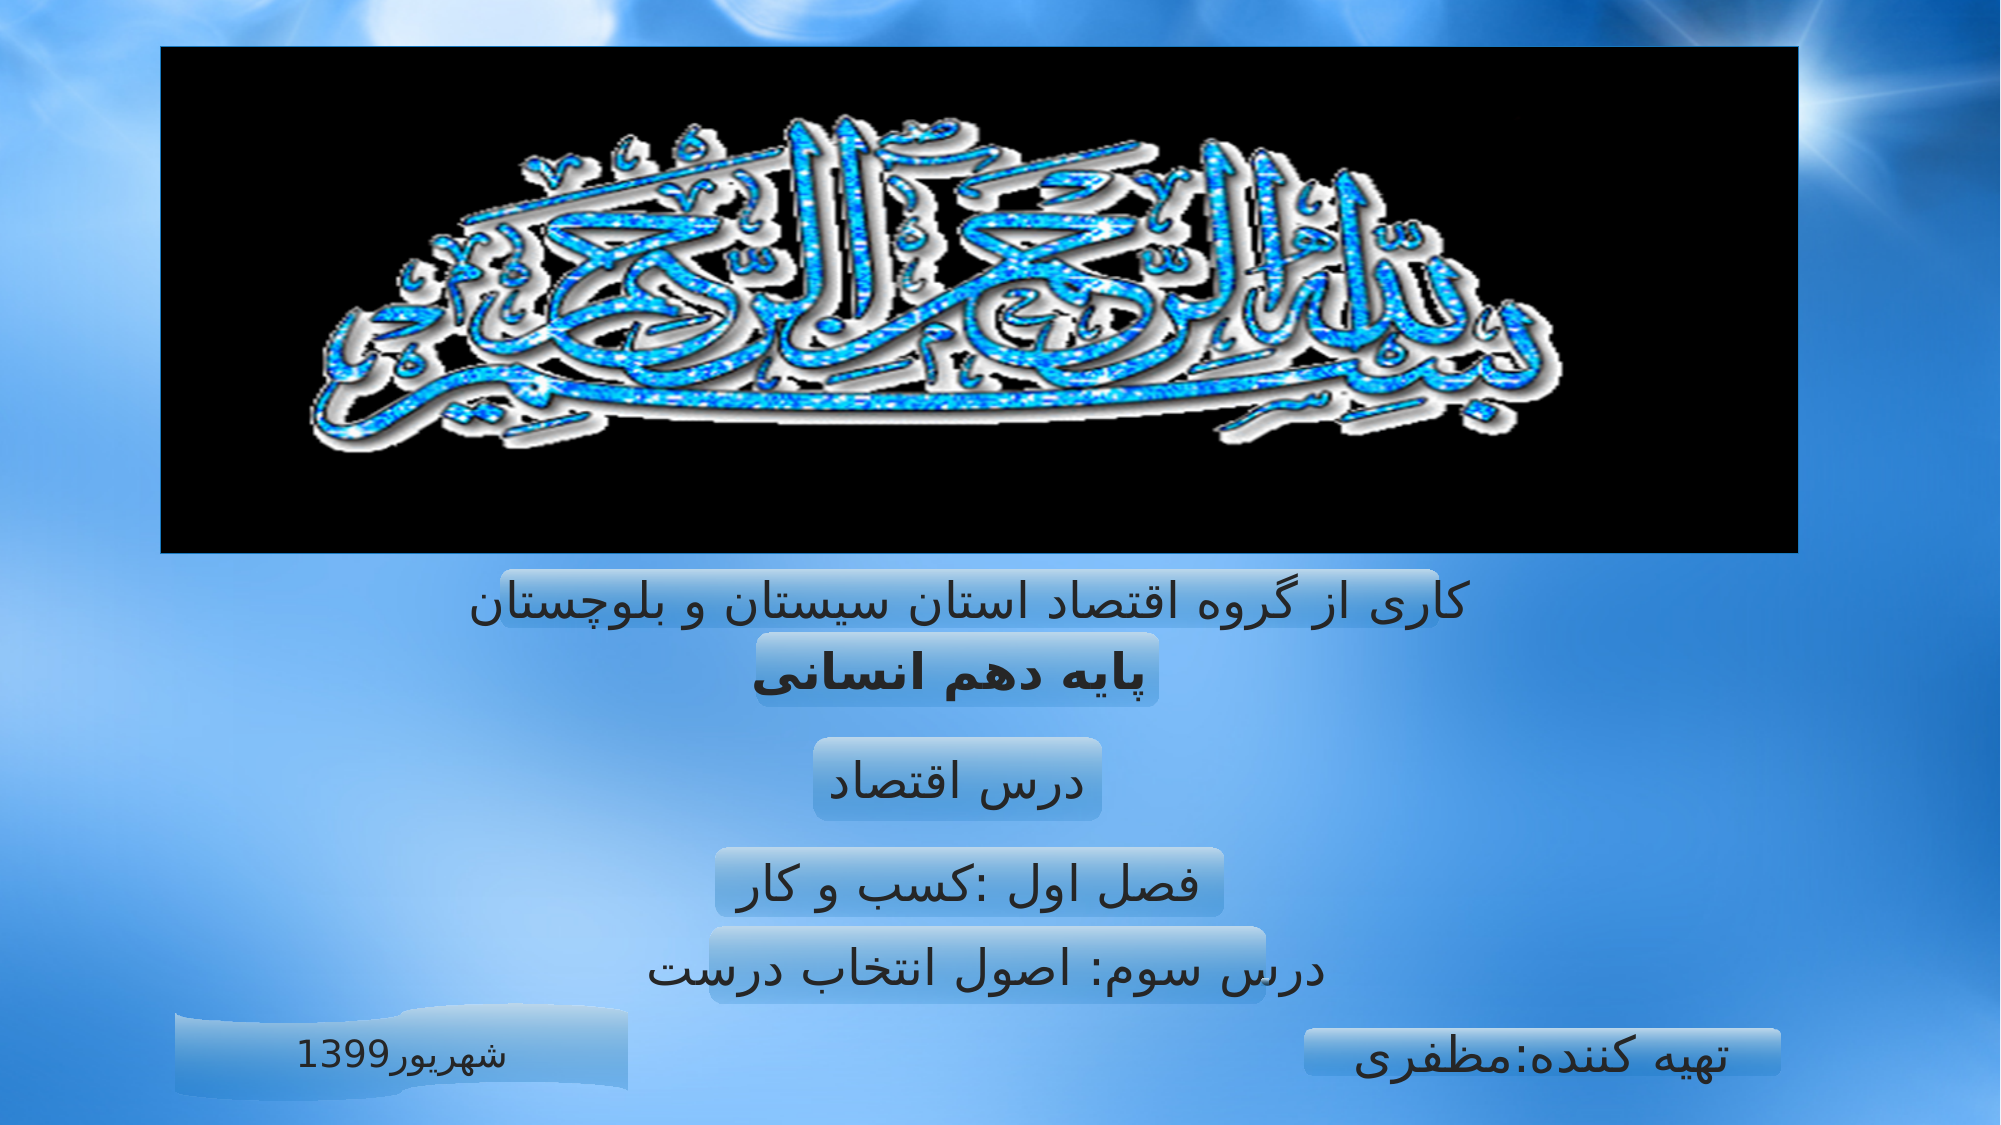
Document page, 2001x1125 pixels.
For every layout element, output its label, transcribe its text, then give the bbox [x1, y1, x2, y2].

text_box درس اقتصاد [813, 737, 1102, 821]
text_box پایه دهم انسانی [756, 632, 1159, 707]
text_box کاری از گروه اقتصاد استان سیستان و بلوچستان [500, 570, 1439, 628]
text_box فصل اول :کسب و کار [715, 847, 1224, 917]
text_box درس سوم: اصول انتخاب درست [709, 926, 1266, 1004]
text_box [1261, 978, 1269, 986]
text_box شهریور1399 [175, 1003, 628, 1101]
text_box تهیه کننده:مظفری [1304, 1028, 1781, 1076]
picture [0, 0, 2001, 1125]
